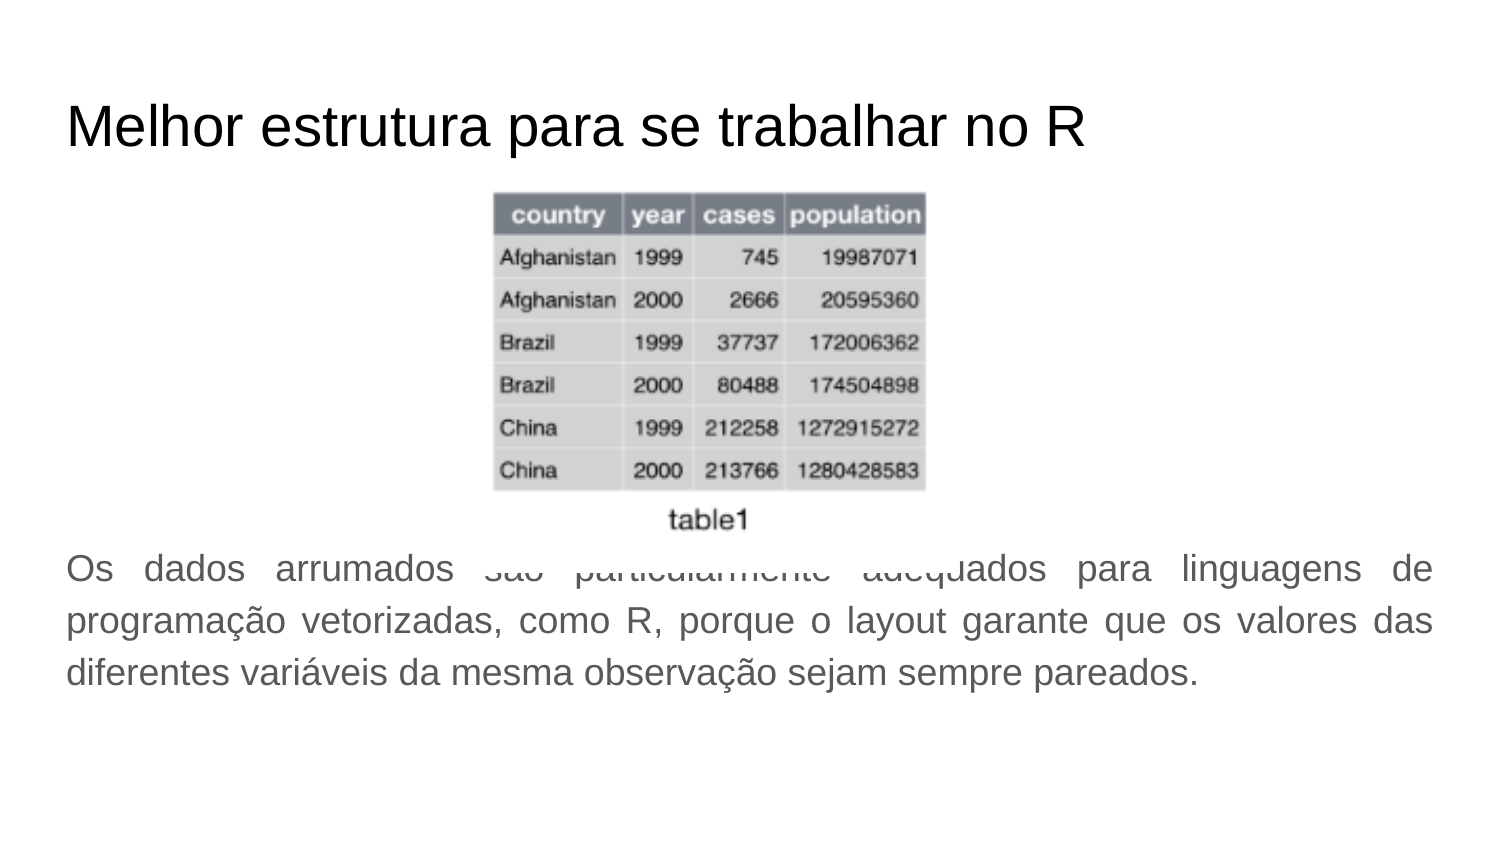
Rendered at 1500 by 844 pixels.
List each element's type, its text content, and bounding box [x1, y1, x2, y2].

list Os dados arrumados são particularmente adequados para linguagens de programação vetorizadas, como R, porque o layout garante que os valores das diferentes variáveis ​​da mesma observação sejam sempre pareados. [51, 189, 1449, 750]
title Melhor estrutura para se trabalhar no R [51, 72, 1449, 167]
picture [468, 166, 958, 573]
